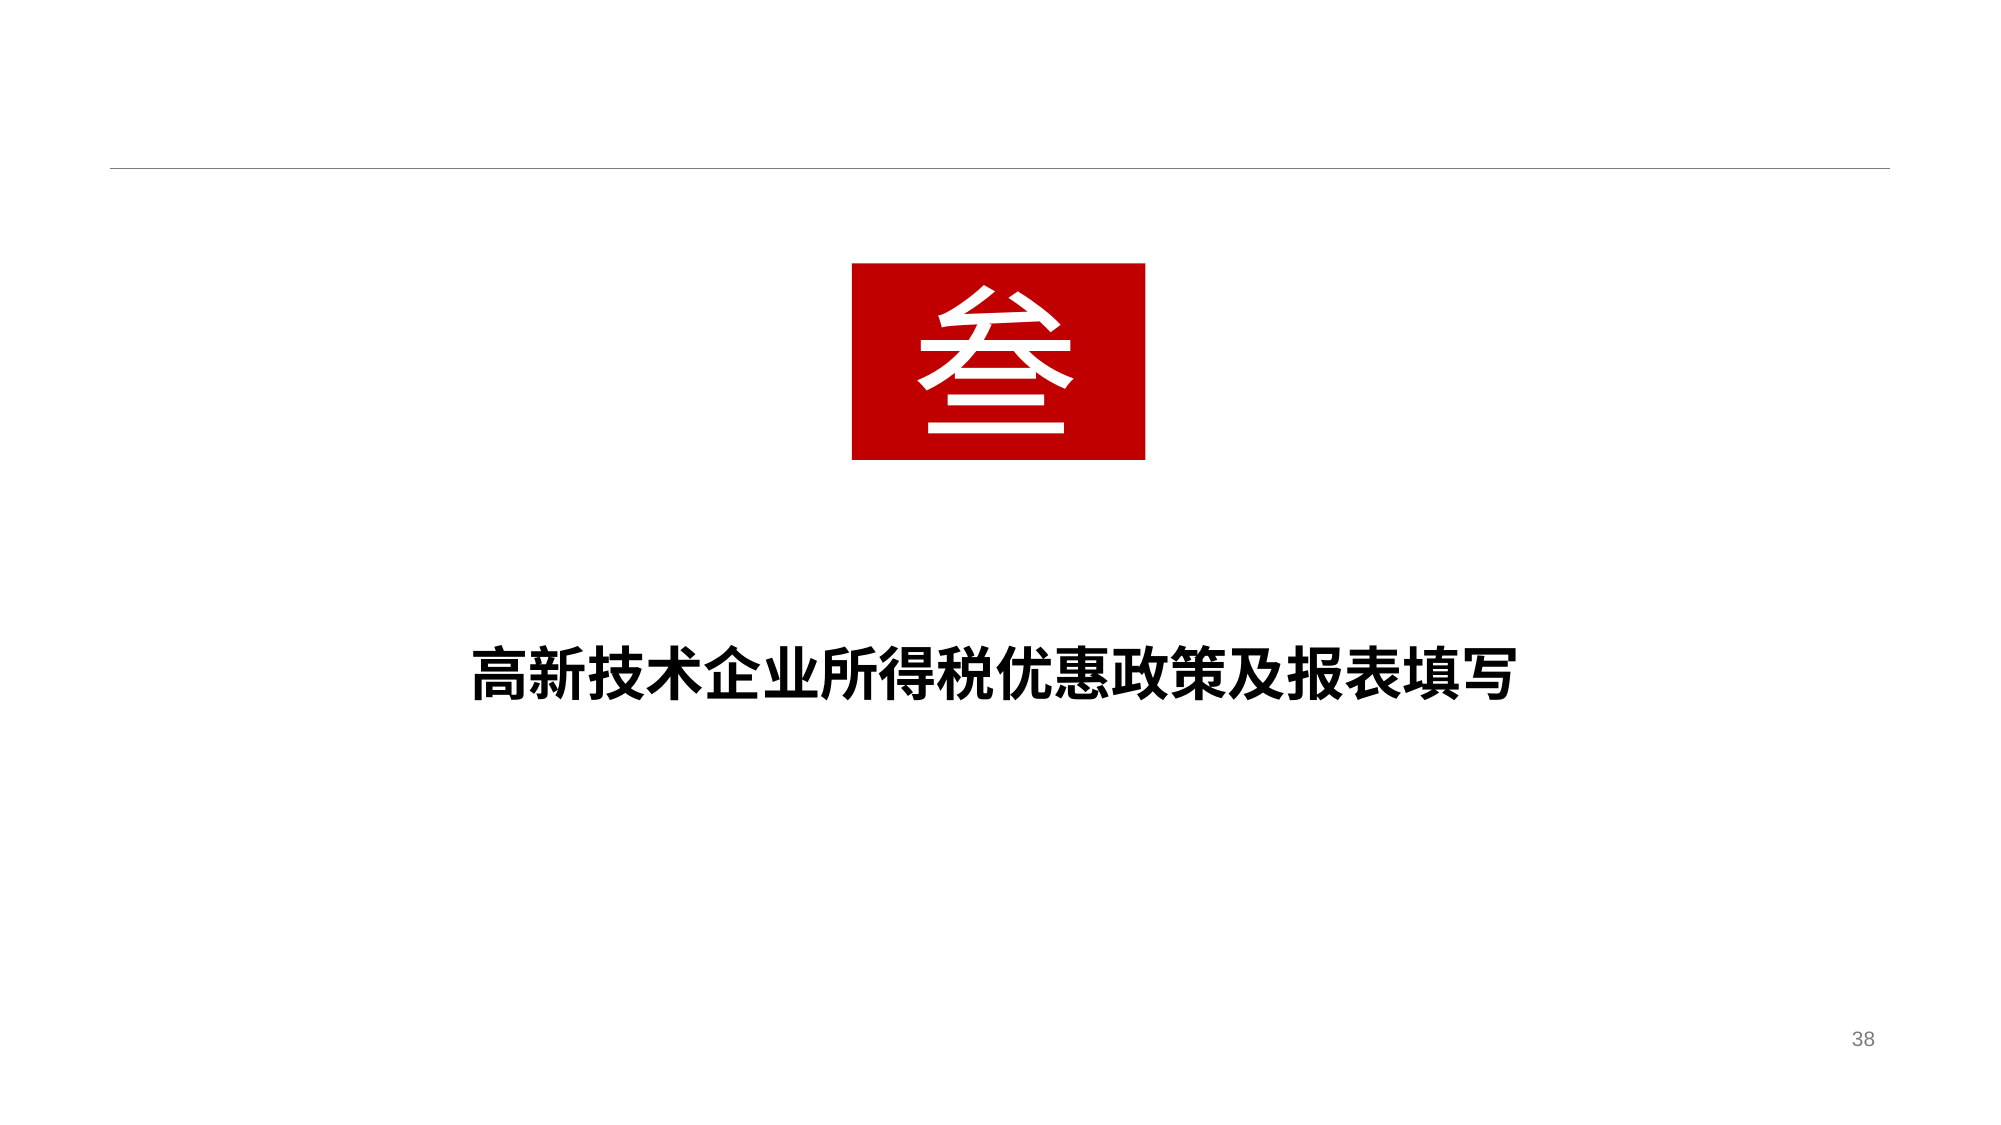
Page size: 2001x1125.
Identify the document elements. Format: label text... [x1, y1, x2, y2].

text_box 叁 [851, 263, 1146, 460]
text_box 38 [1849, 1025, 1877, 1051]
text_box 高新技术企业所得税优惠政策及报表填写 [468, 636, 1525, 707]
